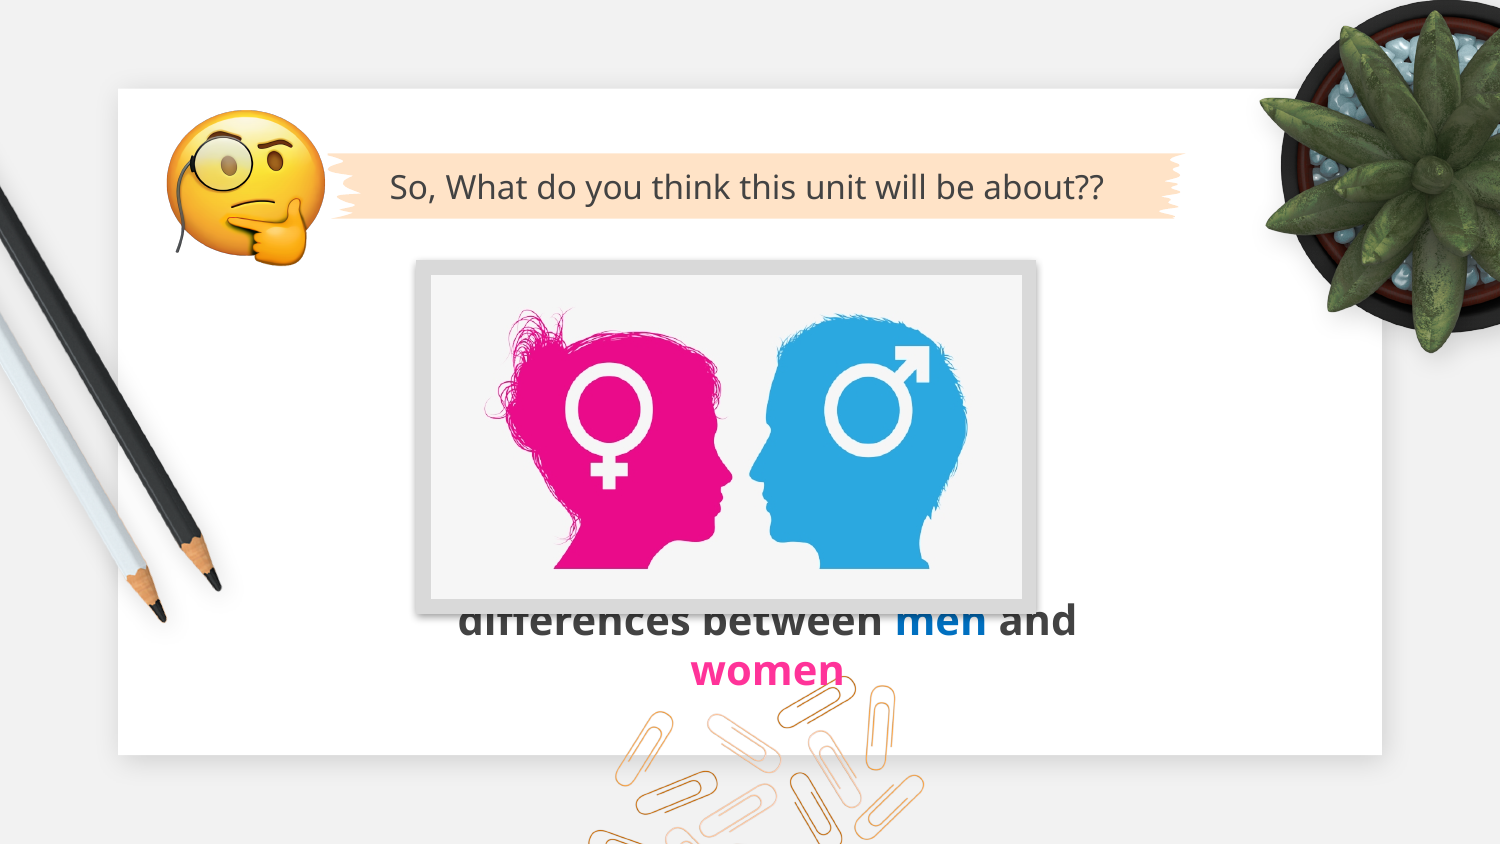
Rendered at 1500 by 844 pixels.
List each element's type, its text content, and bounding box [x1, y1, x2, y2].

title So, What do you think this unit will be about?? [335, 139, 1277, 234]
picture [430, 274, 1022, 600]
picture [0, 139, 259, 656]
picture [159, 97, 331, 275]
picture [548, 677, 953, 844]
picture [1259, 0, 1500, 356]
text_box differences between men and women [371, 610, 1164, 677]
